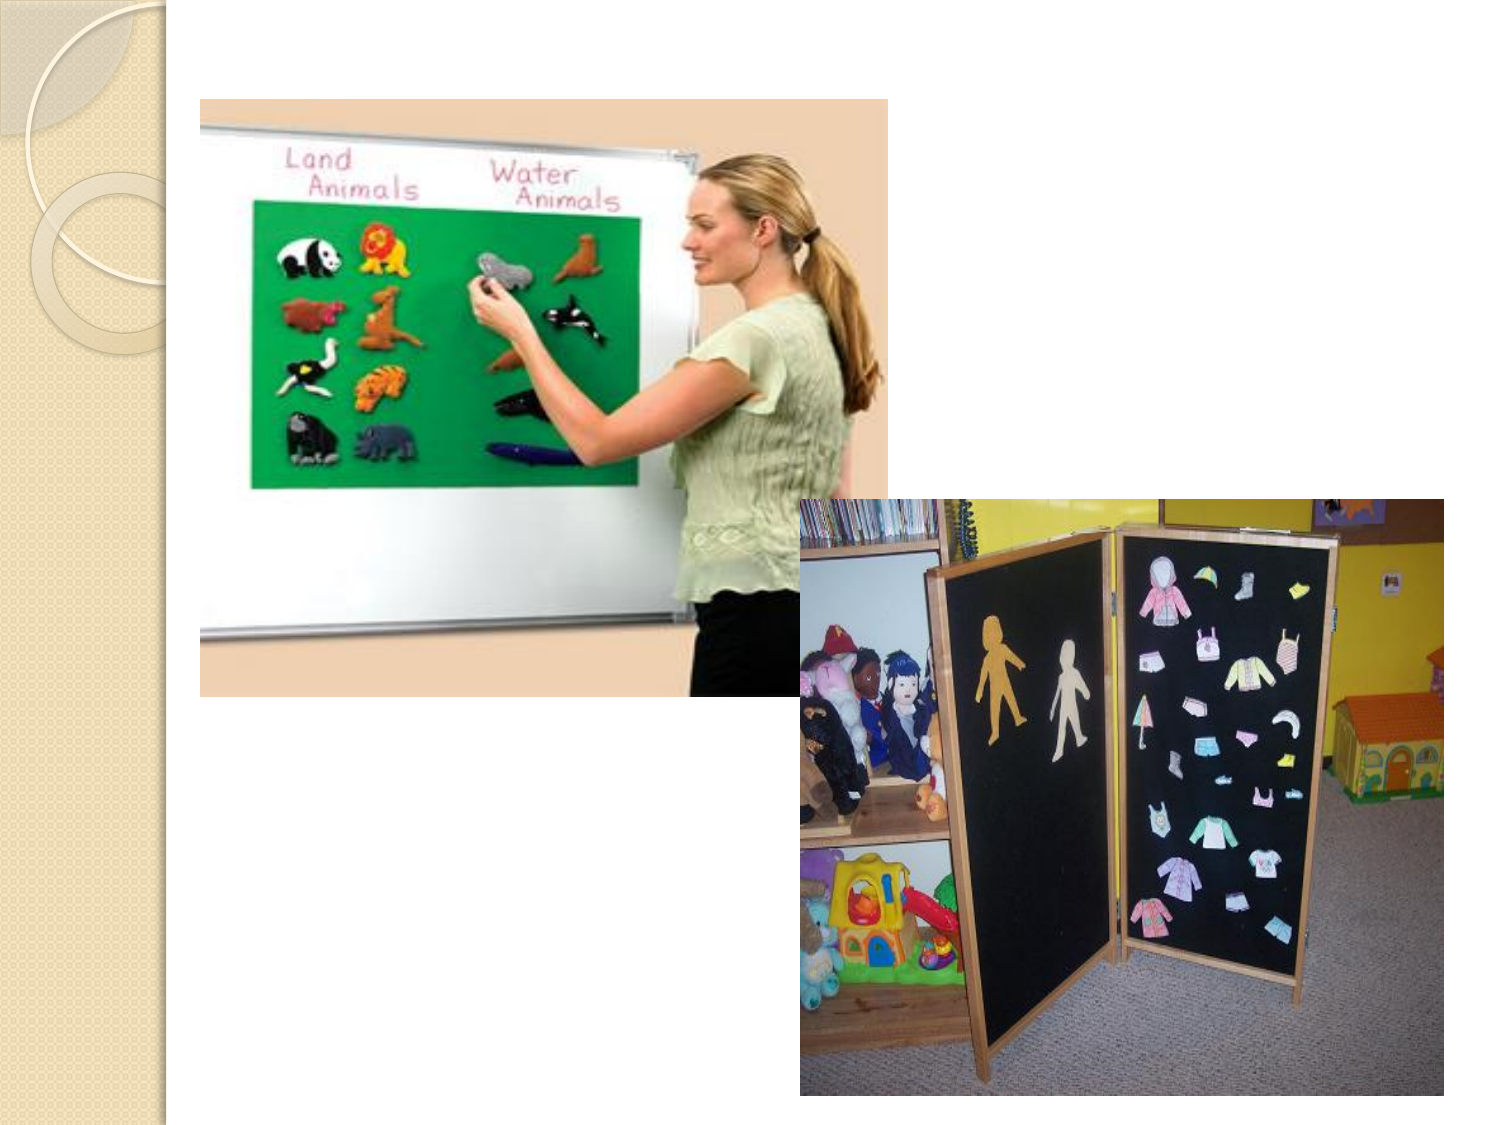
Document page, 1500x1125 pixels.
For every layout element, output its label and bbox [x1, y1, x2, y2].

list [199, 99, 888, 698]
picture [799, 499, 1444, 1096]
